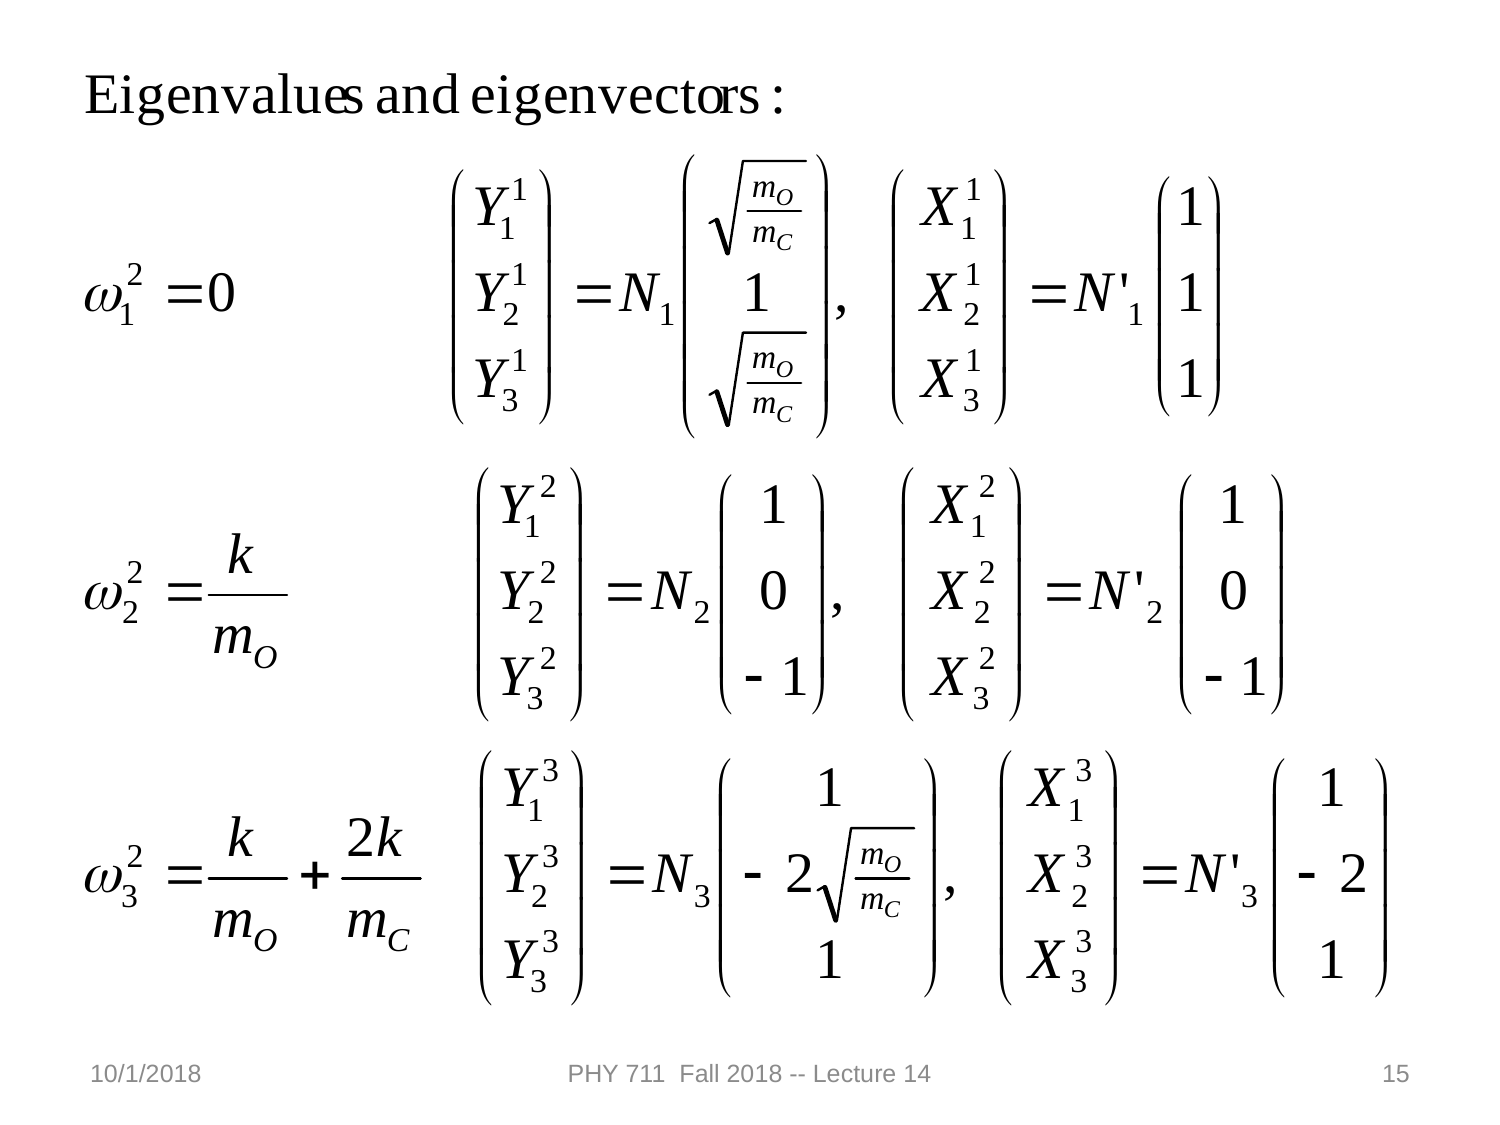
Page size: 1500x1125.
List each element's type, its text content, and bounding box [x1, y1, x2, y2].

slide_number 15 [1074, 1042, 1425, 1103]
footer PHY 711 Fall 2018 -- Lecture 14 [512, 1042, 988, 1103]
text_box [75, 62, 1403, 1017]
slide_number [75, 1042, 425, 1103]
